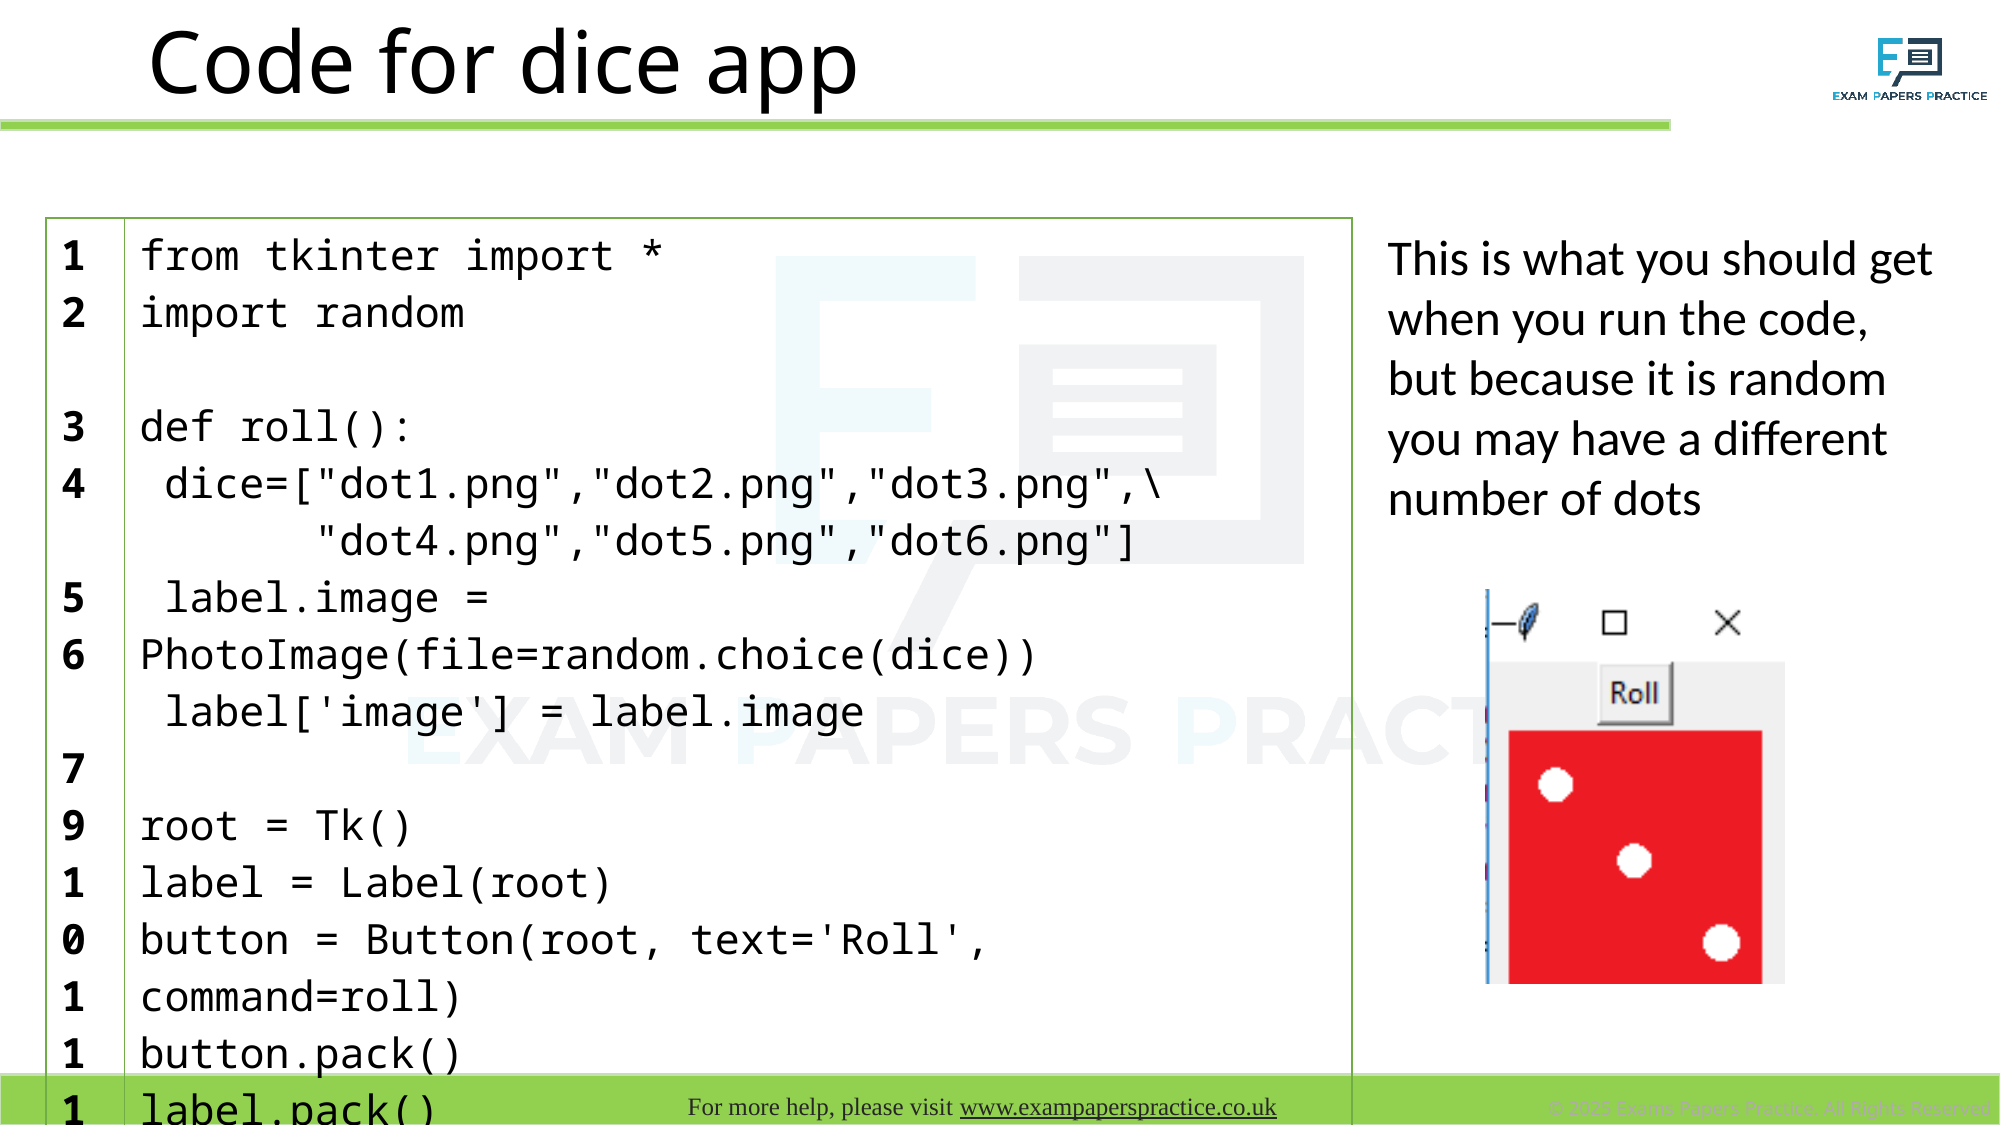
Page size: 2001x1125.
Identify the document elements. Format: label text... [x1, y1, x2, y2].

picture [1485, 589, 1785, 984]
text_box This is what you should get when you run the code, but because it is random you may have a different number of dots [1372, 218, 1954, 533]
table_header from tkinter import * import random def roll(): dice=["dot1.png","dot2.png","dot3.png",\ "dot4.png","dot5.png","dot6.png"] label.image = PhotoImage(file=random.choice(dice)) label['image'] = label.image root = Tk() label = Label(root) button = Button(root, text='Roll', command=roll) button.pack() label.pack() root.mainloop() [125, 219, 1351, 1125]
table_header 1 2 3 4 5 6 7 9 10 11 12 13 [47, 219, 124, 1125]
title Code for dice app [132, 11, 1858, 121]
